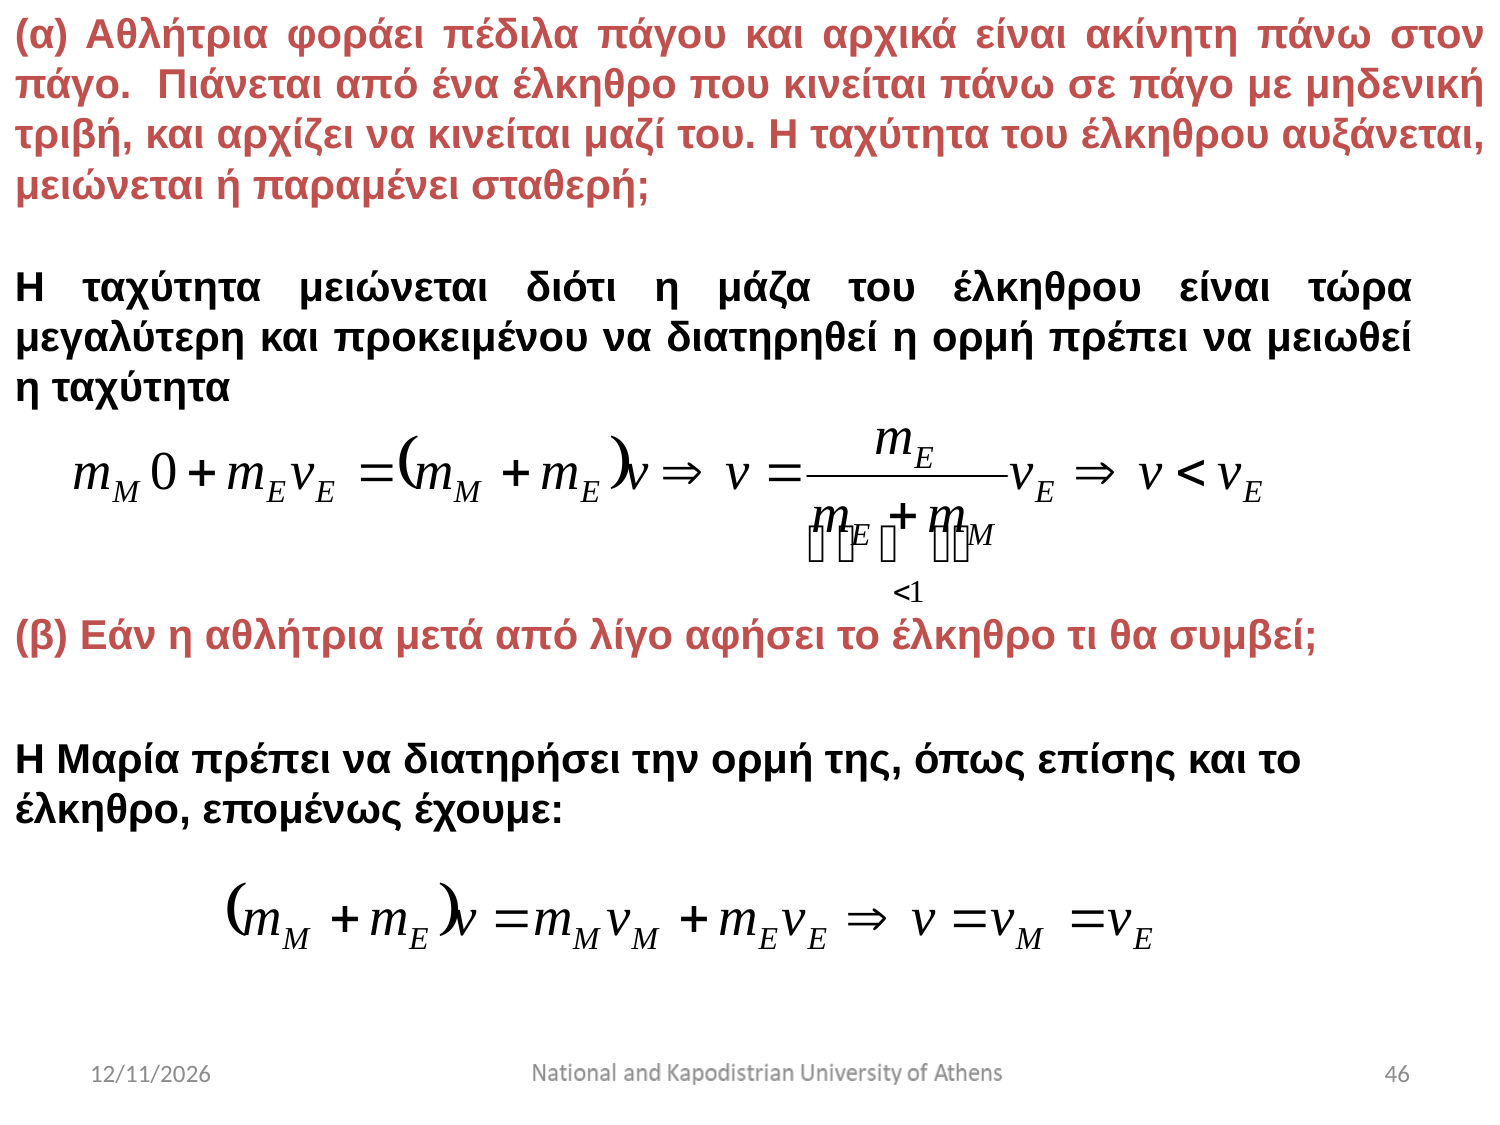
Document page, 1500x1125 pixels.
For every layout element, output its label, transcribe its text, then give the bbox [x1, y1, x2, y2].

text_box (α) Αθλήτρια φοράει πέδιλα πάγου και αρχικά είναι ακίνητη πάνω στον πάγο. Πιάνεται από ένα έλκηθρο που κινείται πάνω σε πάγο με μηδενική τριβή, και αρχίζει να κινείται μαζί του. Η ταχύτητα του έλκηθρου αυξάνεται, μειώνεται ή παραμένει σταθερή; [0, 0, 1500, 215]
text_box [218, 880, 1163, 959]
text_box Η ταχύτητα μειώνεται διότι η μάζα του έλκηθρου είναι τώρα μεγαλύτερη και προκειμένου να διατηρηθεί η ορμή πρέπει να μειωθεί η ταχύτητα [0, 252, 1428, 418]
picture [459, 1042, 1074, 1103]
text_box (β) Εάν η αθλήτρια μετά από λίγο αφήσει το έλκηθρο τι θα συμβεί; [0, 600, 1436, 665]
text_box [64, 402, 1274, 613]
slide_number 46 [1074, 1042, 1425, 1103]
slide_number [75, 1042, 425, 1103]
text_box Η Μαρία πρέπει να διατηρήσει την ορμή της, όπως επίσης και το έλκηθρο, επομένως έχουμε: [0, 724, 1428, 840]
